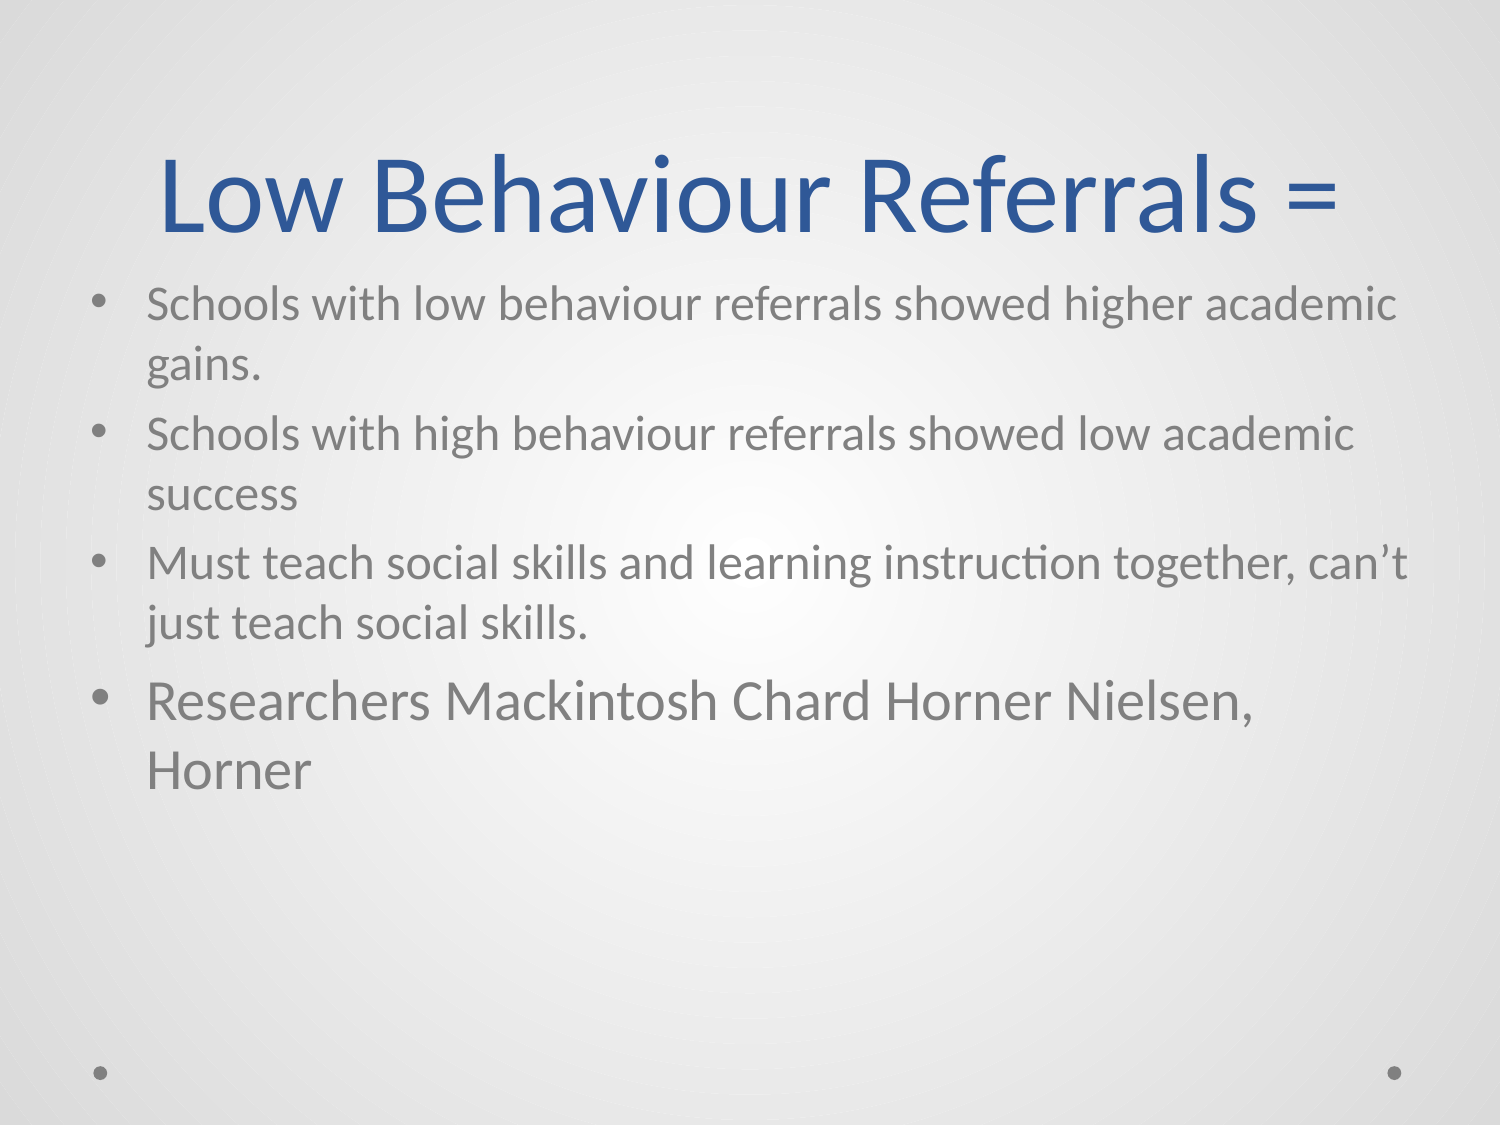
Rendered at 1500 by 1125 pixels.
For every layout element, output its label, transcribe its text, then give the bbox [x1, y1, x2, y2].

title Low Behaviour Referrals = [75, 0, 1425, 262]
list Schools with low behaviour referrals showed higher academic gains. Schools with high behaviour referrals showed low academic success Must teach social skills and learning instruction together, can’t just teach social skills. Researchers Mackintosh Chard Horner Nielsen, Horner [75, 262, 1425, 1005]
